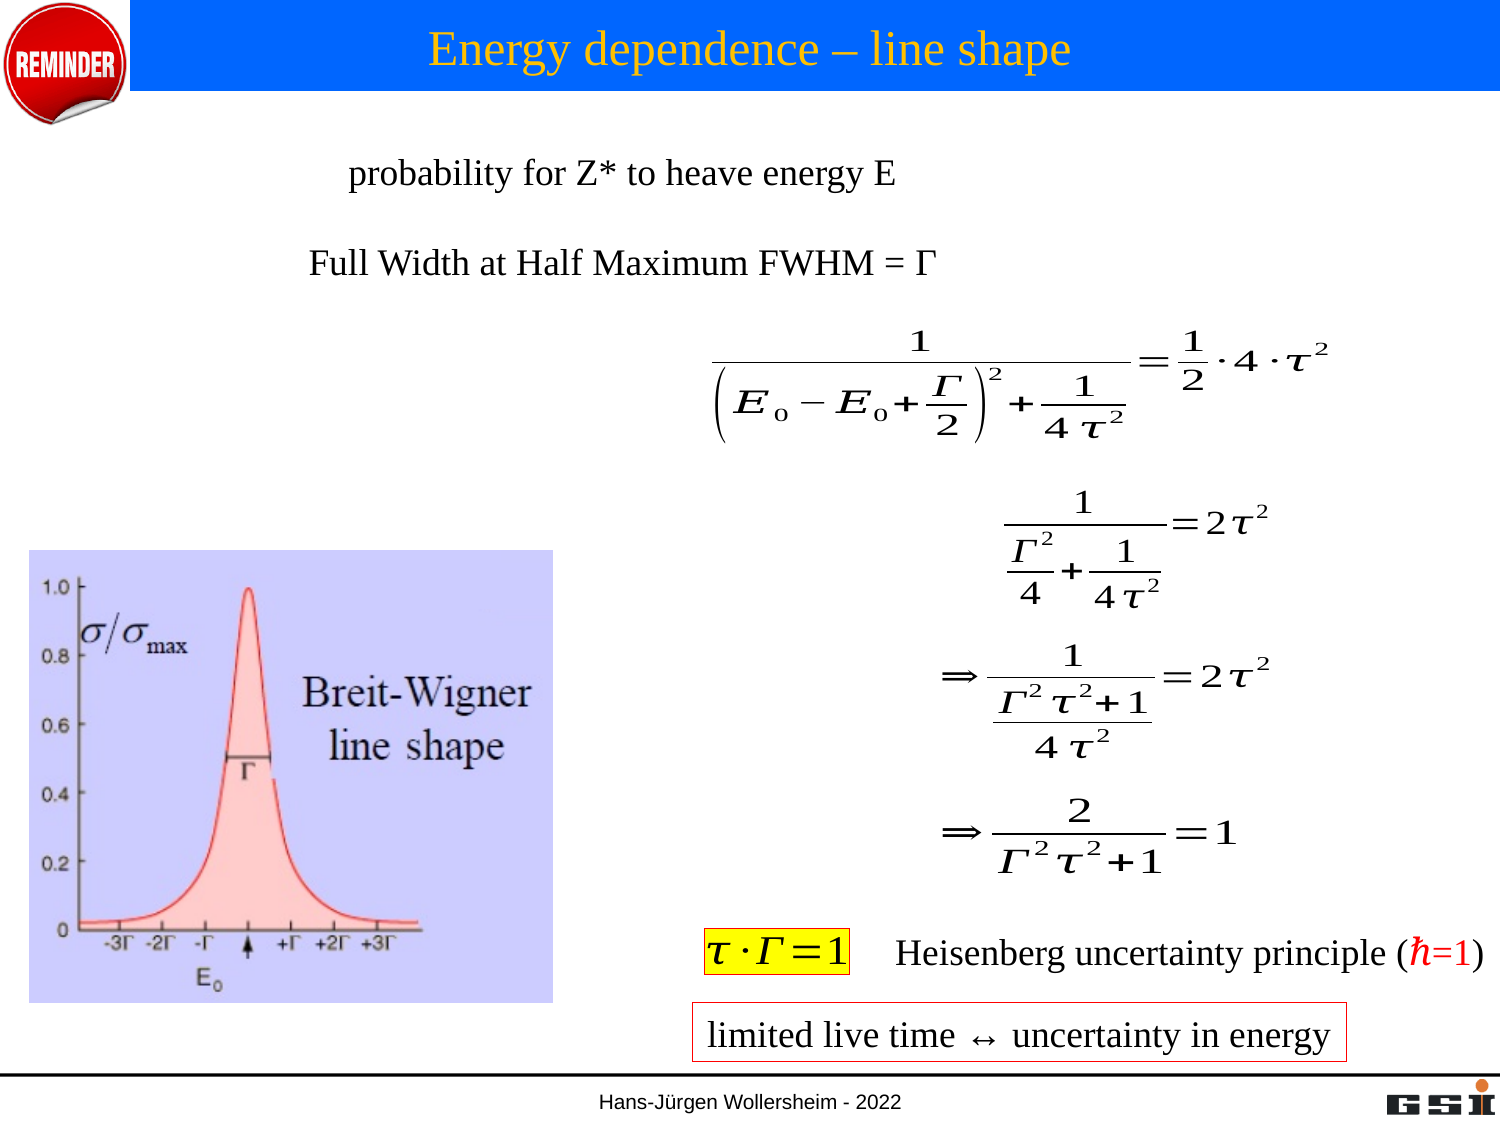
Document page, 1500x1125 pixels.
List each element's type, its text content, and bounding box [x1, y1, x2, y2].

picture [0, 0, 130, 129]
picture [1387, 1079, 1495, 1115]
text_box probability for Z* to heave energy E Full Width at Half Maximum FWHM = Γ [293, 140, 953, 291]
text_box limited live time ↔ uncertainty in energy [692, 1002, 1347, 1062]
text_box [29, 550, 554, 1003]
title Energy dependence – line shape [131, 0, 1500, 91]
text_box Heisenberg uncertainty principle (ℏ=1) [880, 921, 1500, 981]
